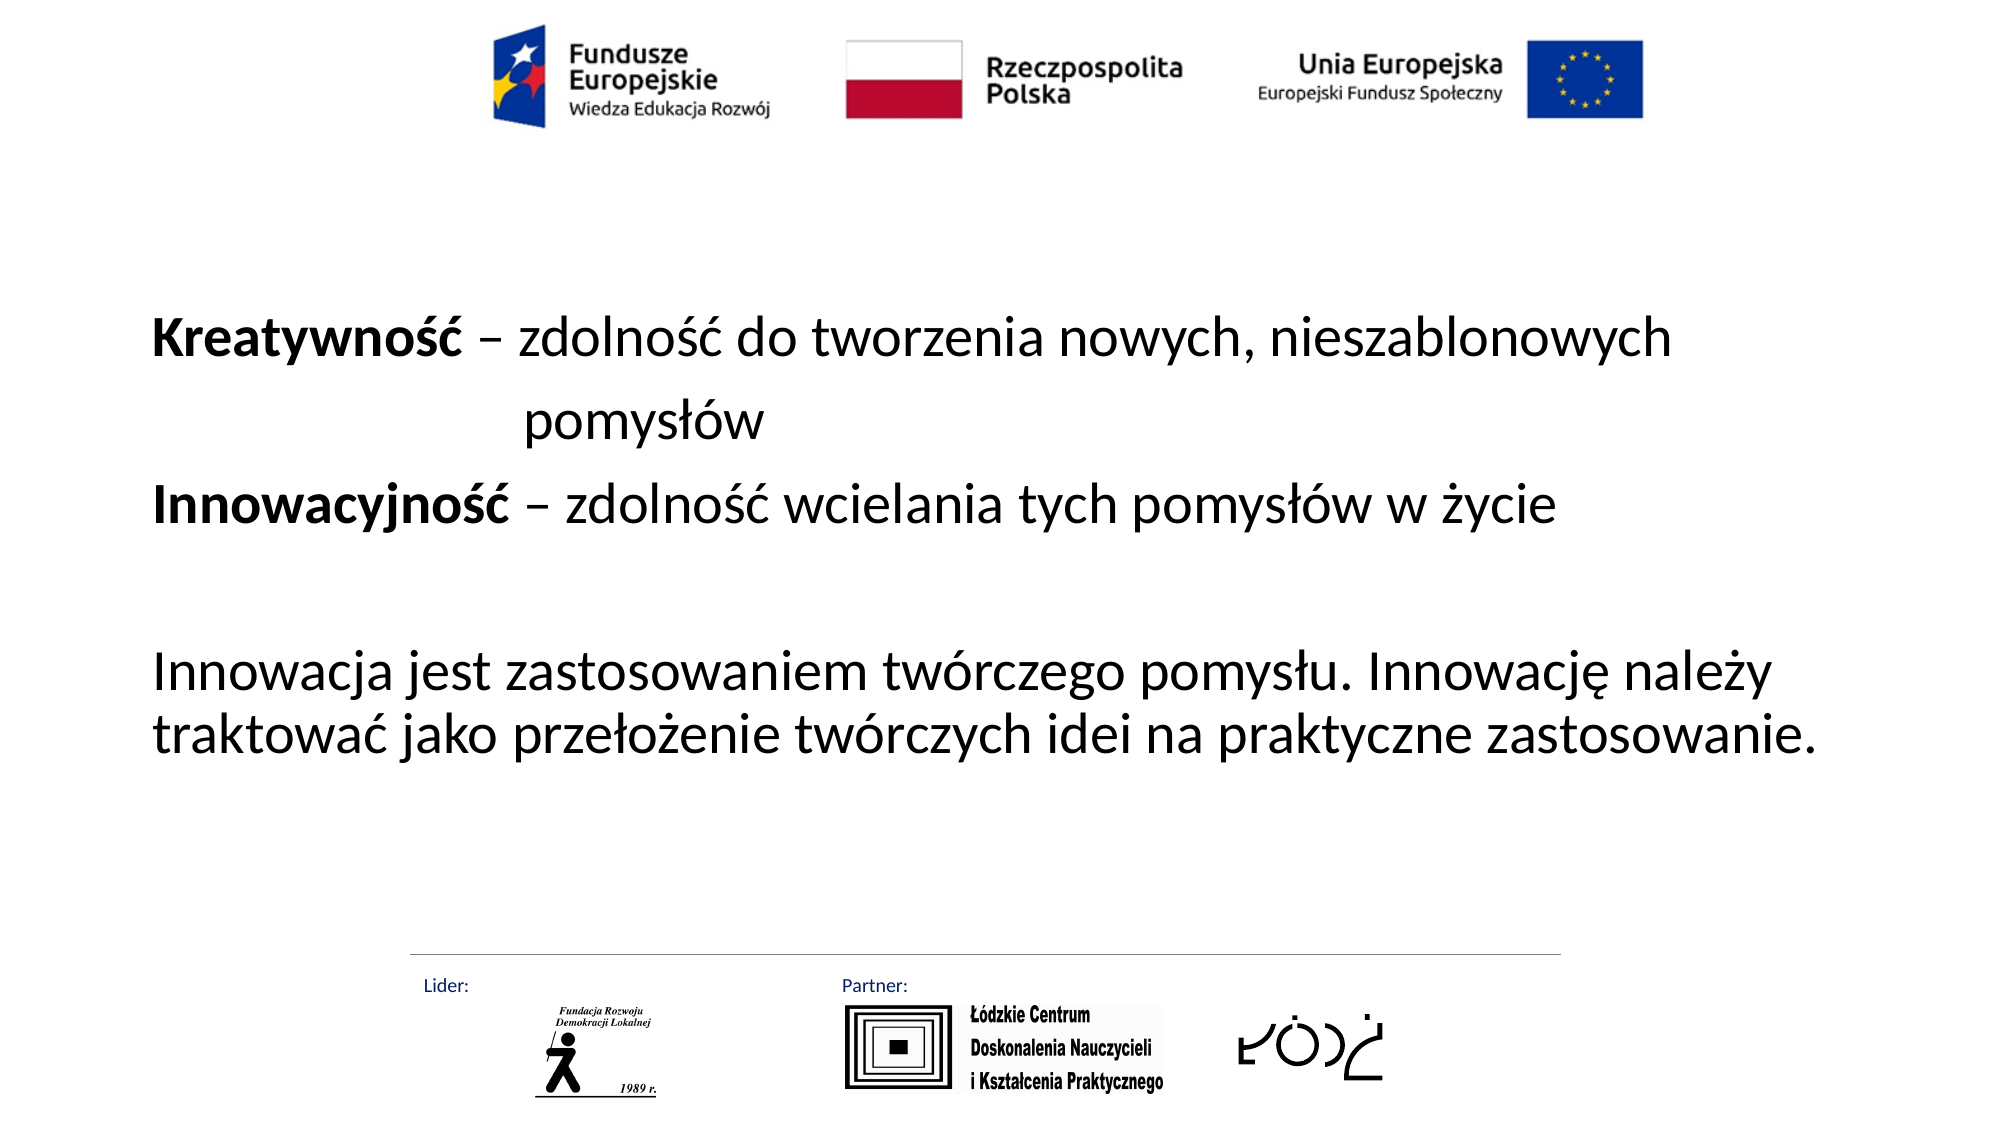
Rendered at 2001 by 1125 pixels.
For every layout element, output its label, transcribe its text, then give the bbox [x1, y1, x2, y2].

picture [384, 953, 1587, 1125]
picture [468, 0, 1669, 154]
list Kreatywność – zdolność do tworzenia nowych, nieszablonowych pomysłów Innowacyjność – zdolność wcielania tych pomysłów w życie Innowacja jest zastosowaniem twórczego pomysłu. Innowację należy traktować jako przełożenie twórczych idei na praktyczne zastosowanie. [137, 298, 1885, 888]
